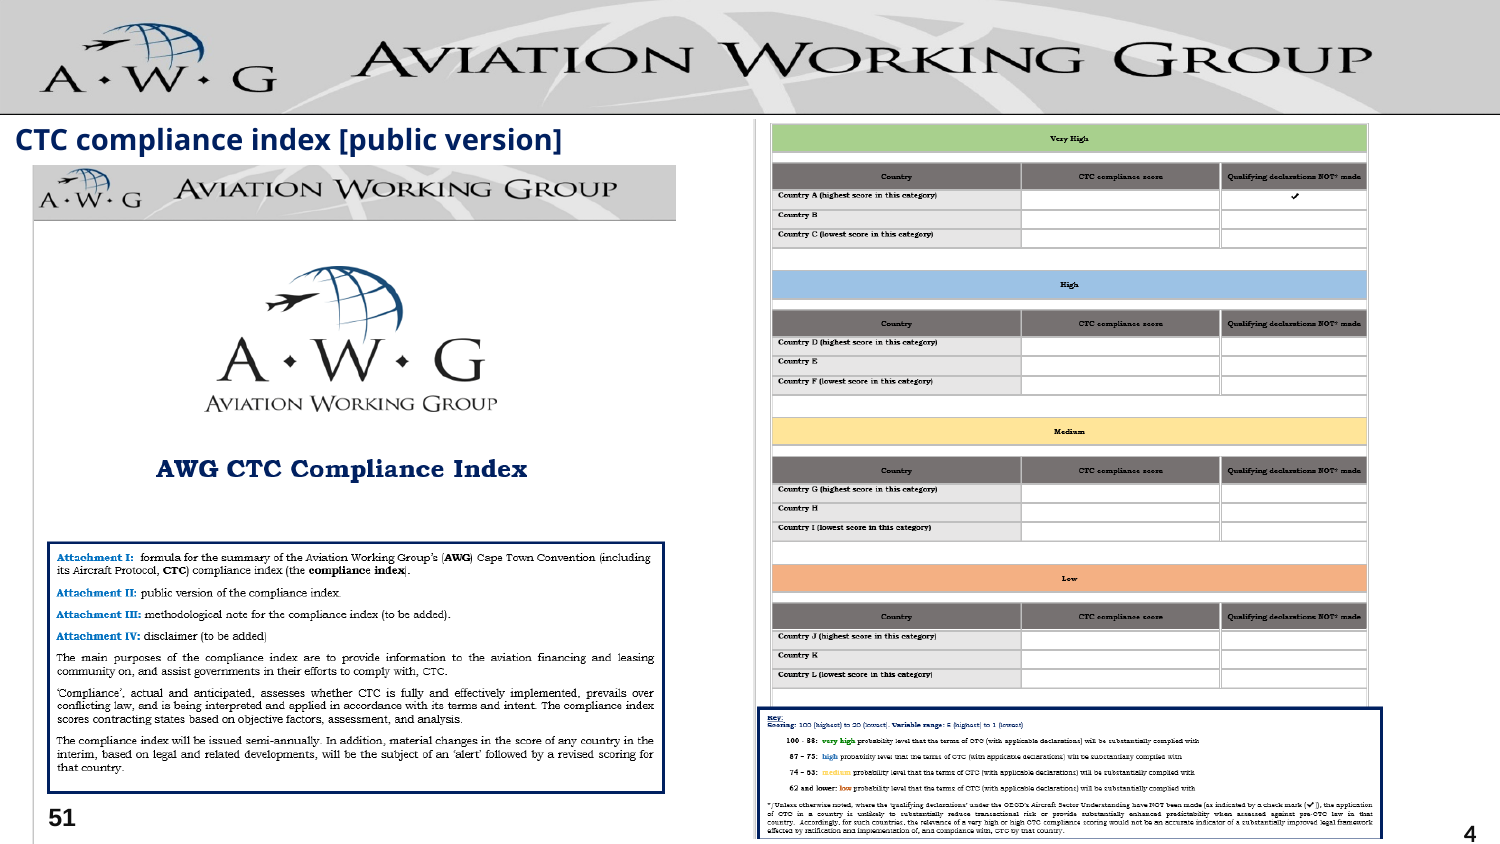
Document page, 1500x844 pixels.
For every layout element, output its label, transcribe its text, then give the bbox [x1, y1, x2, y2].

picture [32, 164, 676, 844]
picture [0, 0, 1500, 115]
picture [753, 119, 1386, 840]
text_box CTC compliance index [public version] [0, 123, 748, 164]
text_box 4 [1449, 809, 1495, 844]
